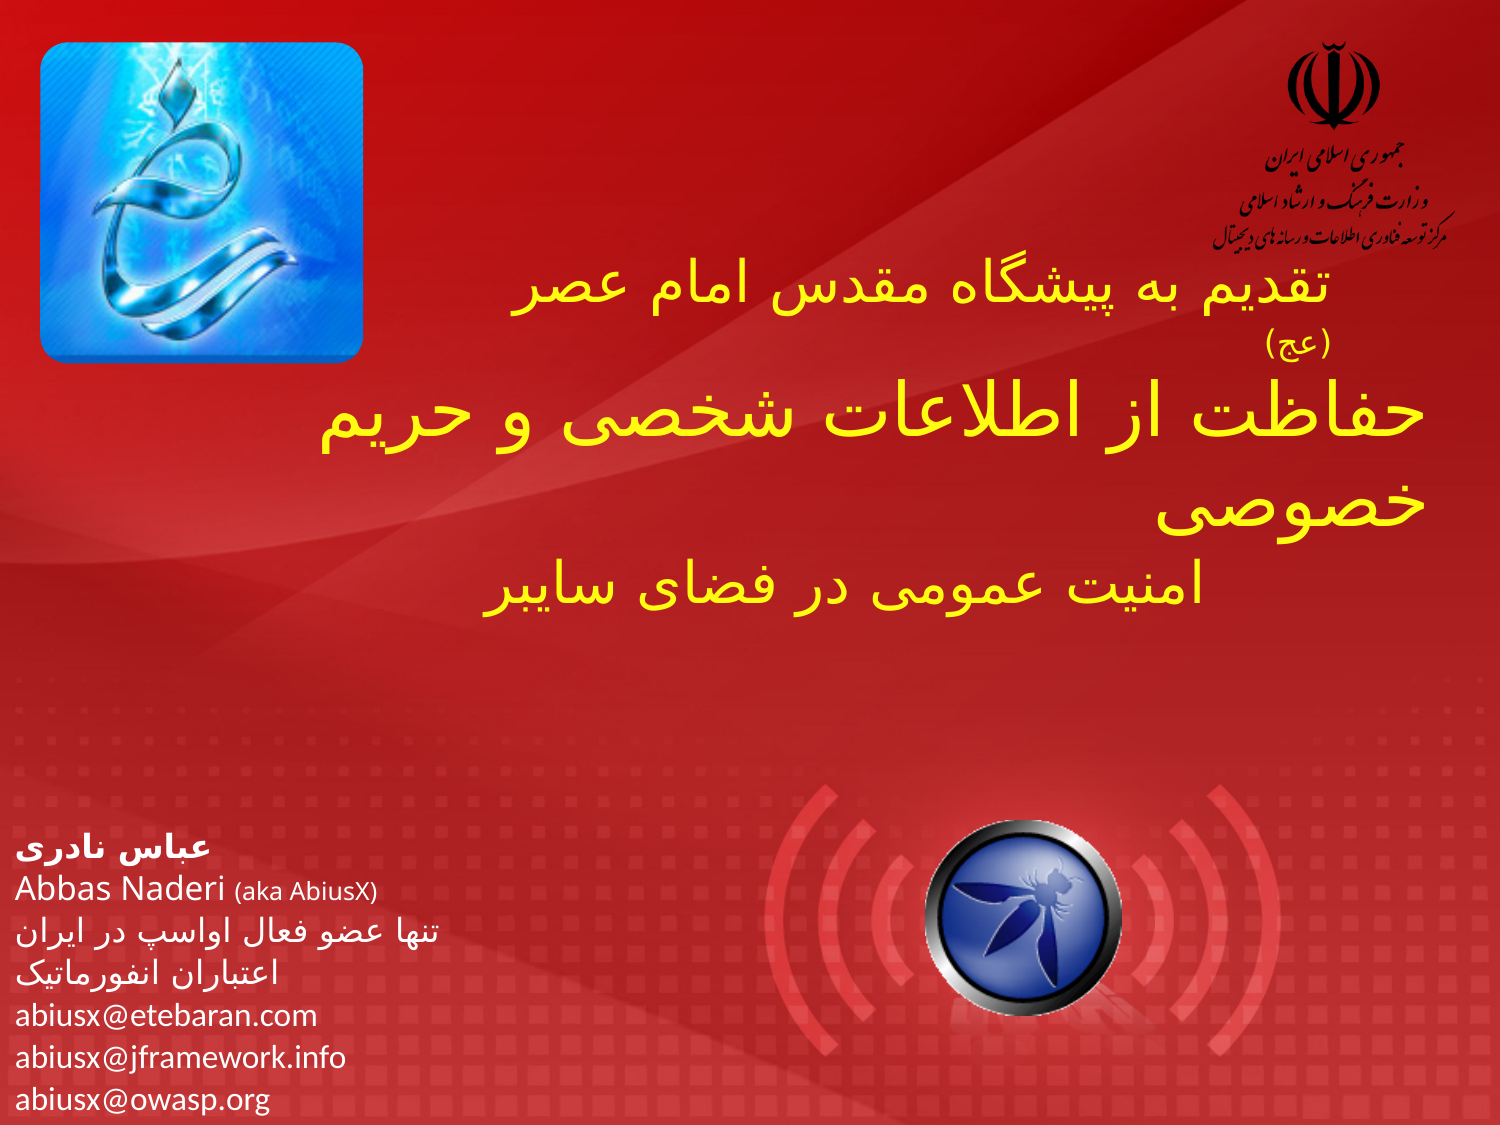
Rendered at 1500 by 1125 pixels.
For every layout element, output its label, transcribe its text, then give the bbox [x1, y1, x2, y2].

text_box عباس نادری Abbas Naderi (aka AbiusX) تنها عضو فعال اواسپ در ایران اعتباران انفورماتیک abiusx@etebaran.com abiusx@jframework.info abiusx@owasp.org [0, 817, 763, 1125]
text_box تقدیم به پیشگاه مقدس امام عصر (عج) [454, 267, 1347, 362]
text_box امنیت عمومی در فضای سایبر [210, 503, 1481, 657]
picture [0, 0, 1500, 1125]
title حفاظت از اطلاعات شخصی و حریم خصوصی [175, 374, 1446, 528]
